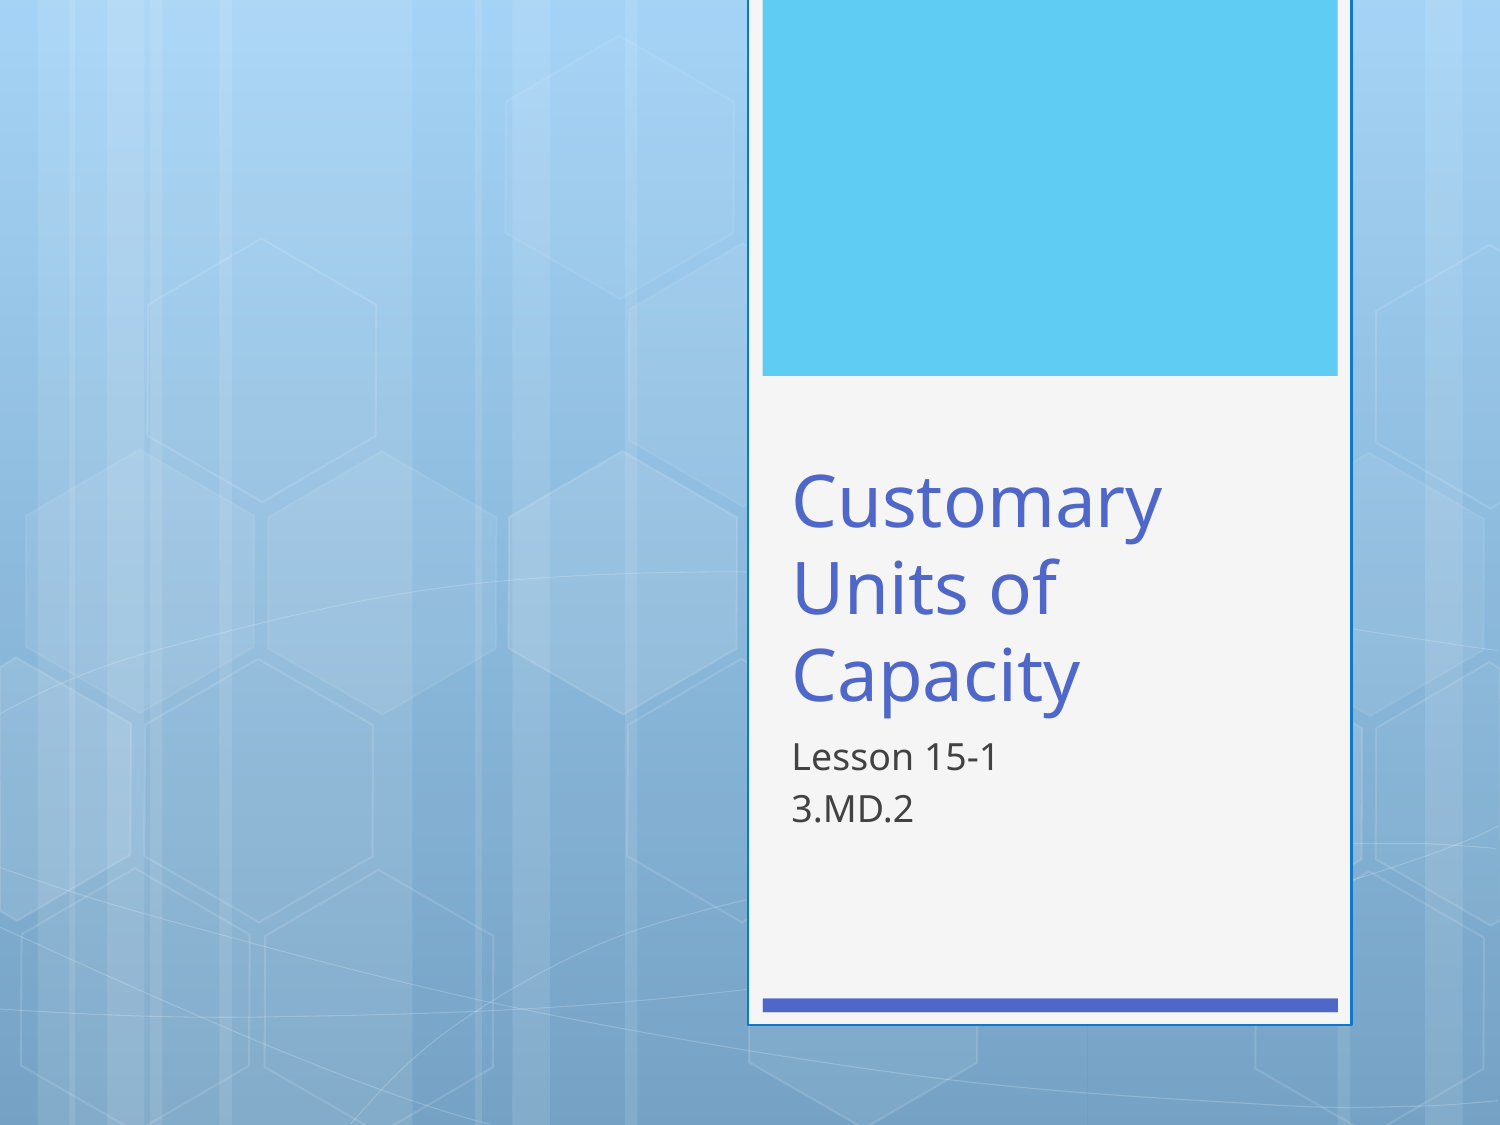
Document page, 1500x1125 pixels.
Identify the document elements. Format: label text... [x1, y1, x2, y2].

subtitle Lesson 15-1 3.MD.2 [776, 725, 1320, 933]
title Customary Units of Capacity [776, 444, 1320, 724]
